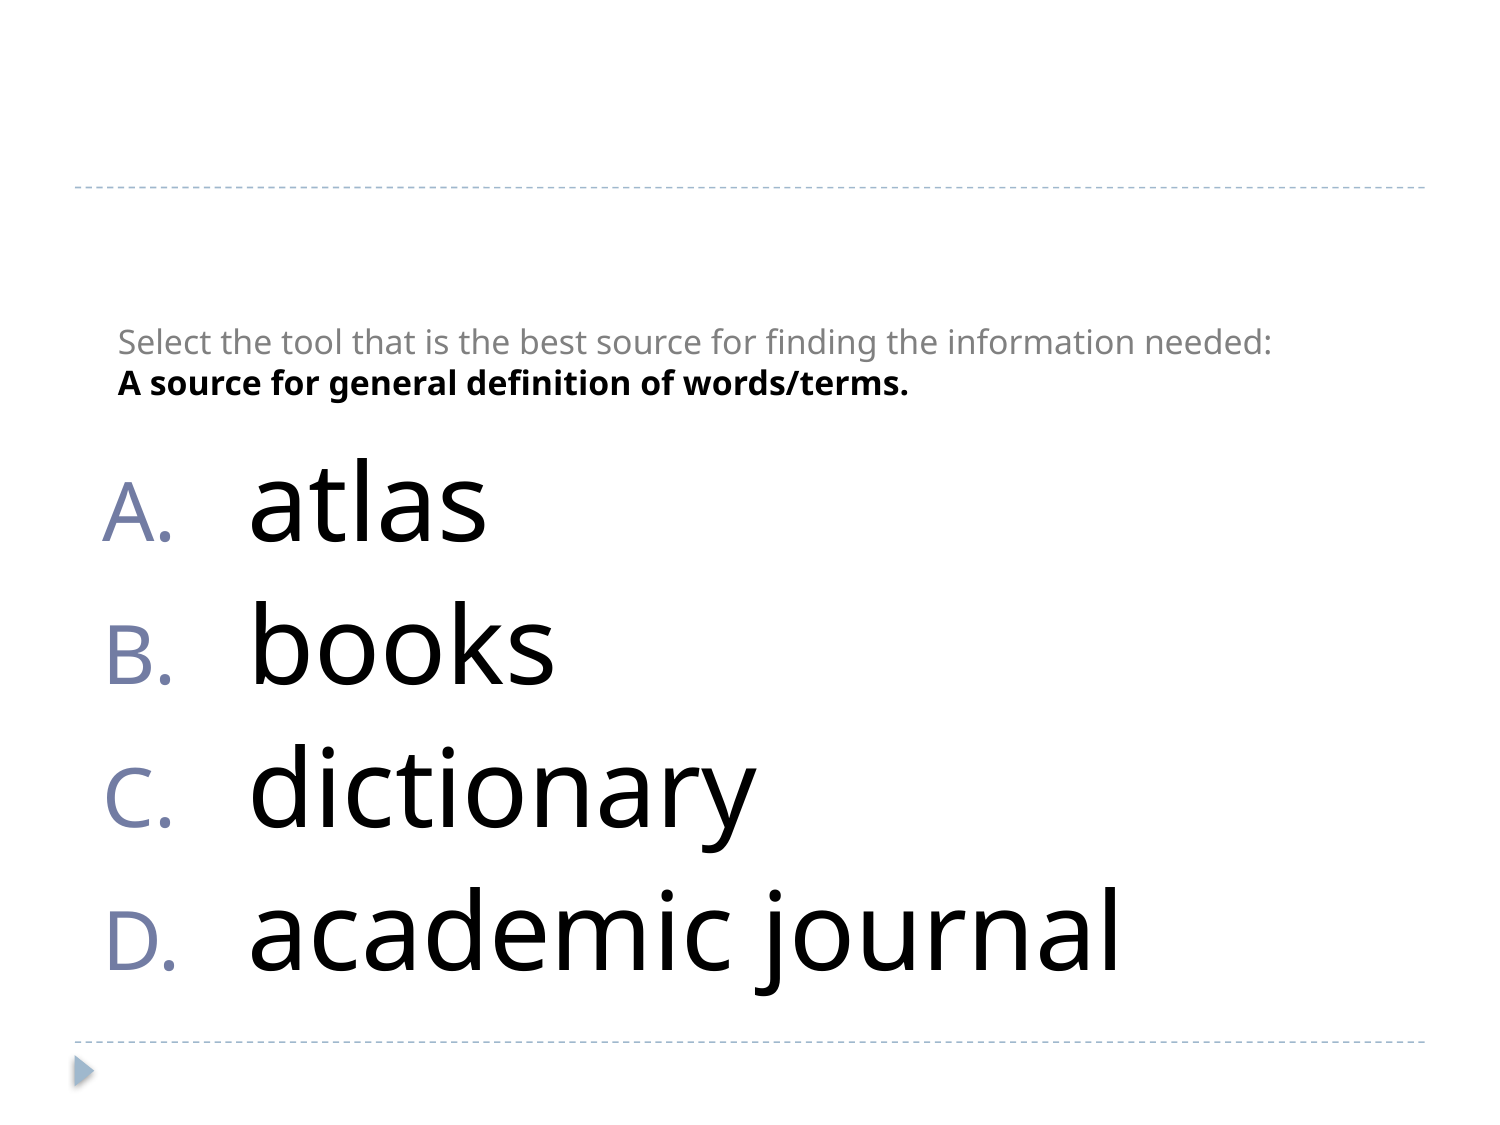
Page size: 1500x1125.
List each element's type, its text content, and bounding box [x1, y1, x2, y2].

title Select the tool that is the best source for finding the information needed: A source for general definition of words/terms. [75, 37, 1425, 450]
list atlas books dictionary academic journal [87, 425, 1425, 1005]
